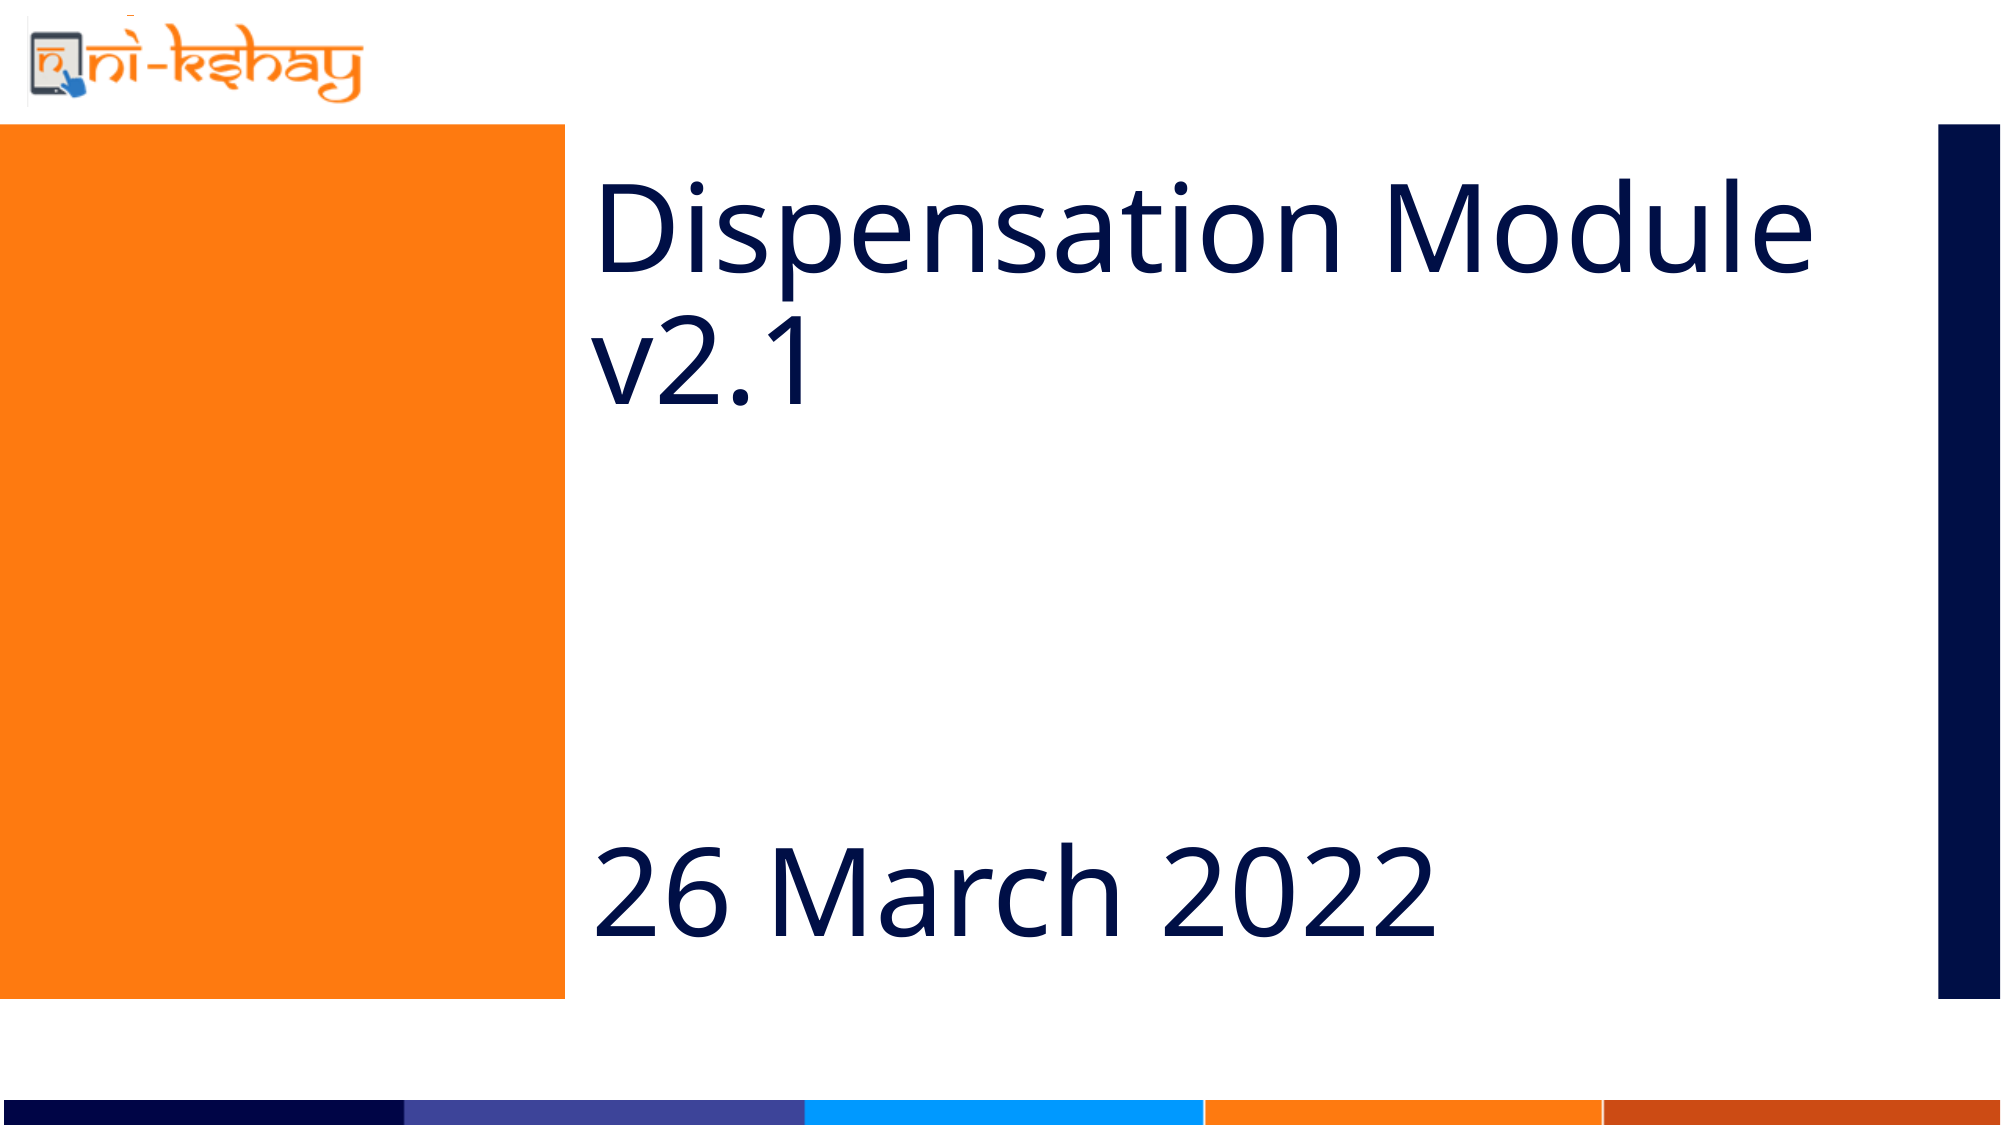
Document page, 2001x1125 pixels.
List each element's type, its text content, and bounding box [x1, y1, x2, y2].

picture [21, 0, 370, 121]
picture [4, 1100, 2001, 1125]
title Dispensation Module v2.1 26 March 2022 [576, 126, 1925, 1002]
